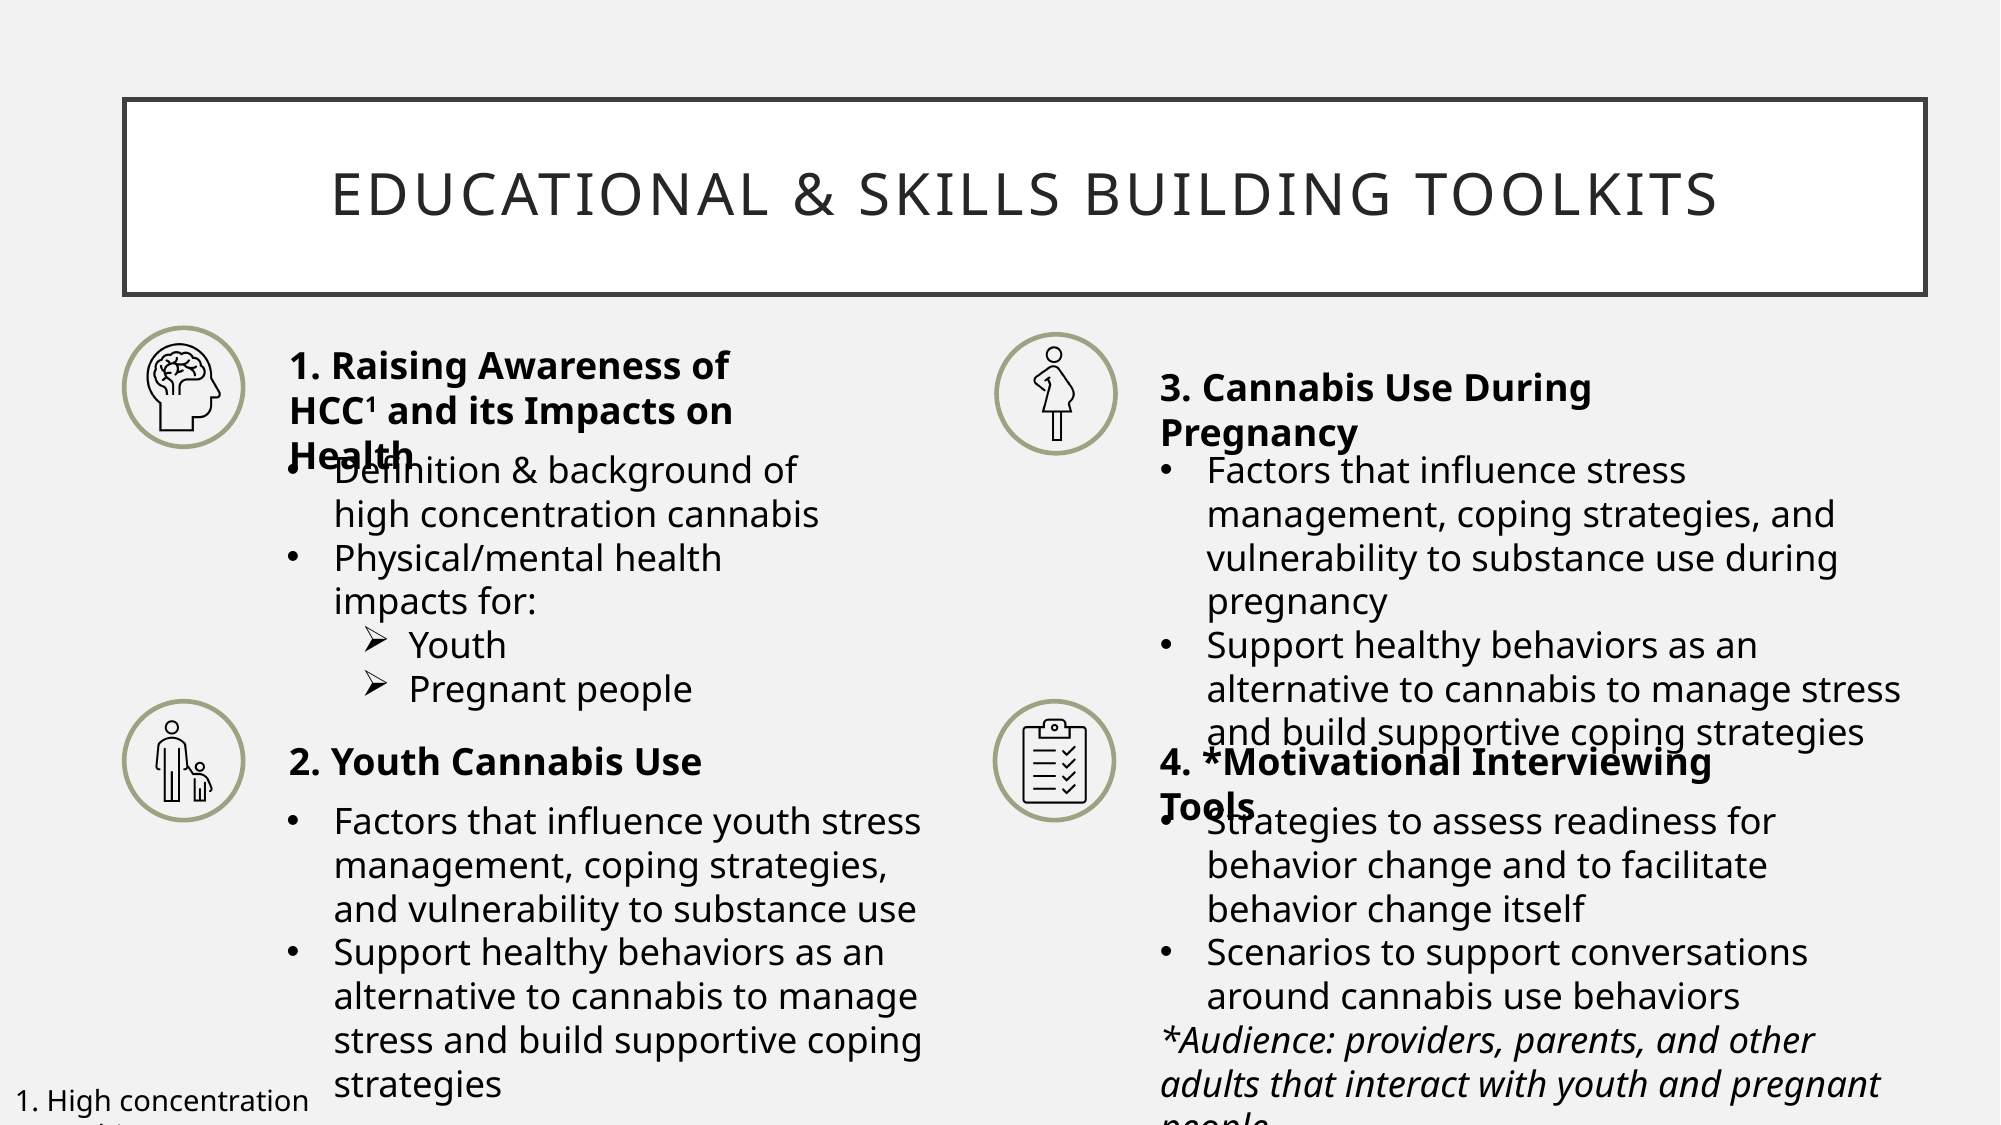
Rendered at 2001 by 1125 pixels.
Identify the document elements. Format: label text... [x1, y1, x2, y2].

text_box [123, 724, 135, 797]
text_box [1106, 729, 1115, 793]
title Educational & Skills Building Toolkits [122, 97, 1928, 297]
text_box Factors that influence stress management, coping strategies, and vulnerability to substance use during pregnancy Support healthy behaviors as an alternative to cannabis to manage stress and build supportive coping strategies [1145, 439, 1926, 761]
picture [131, 335, 236, 440]
text_box [233, 725, 245, 796]
text_box [1022, 444, 1090, 455]
text_box [1021, 700, 1088, 710]
text_box [1107, 361, 1117, 427]
text_box 1. Raising Awareness of HCC1 and its Impacts on Health [274, 334, 821, 439]
text_box [148, 810, 219, 822]
text_box 3. Cannabis Use During Pregnancy [1145, 356, 1785, 439]
text_box 1. High concentration cannabis. [0, 1074, 407, 1125]
text_box Factors that influence youth stress management, coping strategies, and vulnerability to substance use Support healthy behaviors as an alternative to cannabis to manage stress and build supportive coping strategies [271, 790, 954, 1112]
text_box [236, 356, 245, 418]
text_box [147, 700, 220, 712]
picture [135, 712, 233, 810]
text_box Strategies to assess readiness for behavior change and to facilitate behavior change itself Scenarios to support conversations around cannabis use behaviors *Audience: providers, parents, and other adults that interact with youth and pregnant people [1145, 790, 1926, 1125]
text_box [154, 440, 214, 448]
text_box 4. *Motivational Interviewing Tools [1145, 761, 1785, 790]
text_box Definition & background of high concentration cannabis Physical/mental health impacts for: Youth Pregnant people [271, 439, 877, 717]
text_box [993, 729, 1003, 793]
picture [1006, 343, 1107, 444]
picture [1003, 710, 1106, 812]
text_box [153, 326, 215, 335]
text_box 2. Youth Cannabis Use [274, 730, 956, 791]
text_box [1023, 333, 1089, 343]
text_box [995, 359, 1006, 428]
text_box [1022, 812, 1087, 822]
text_box [123, 357, 131, 418]
